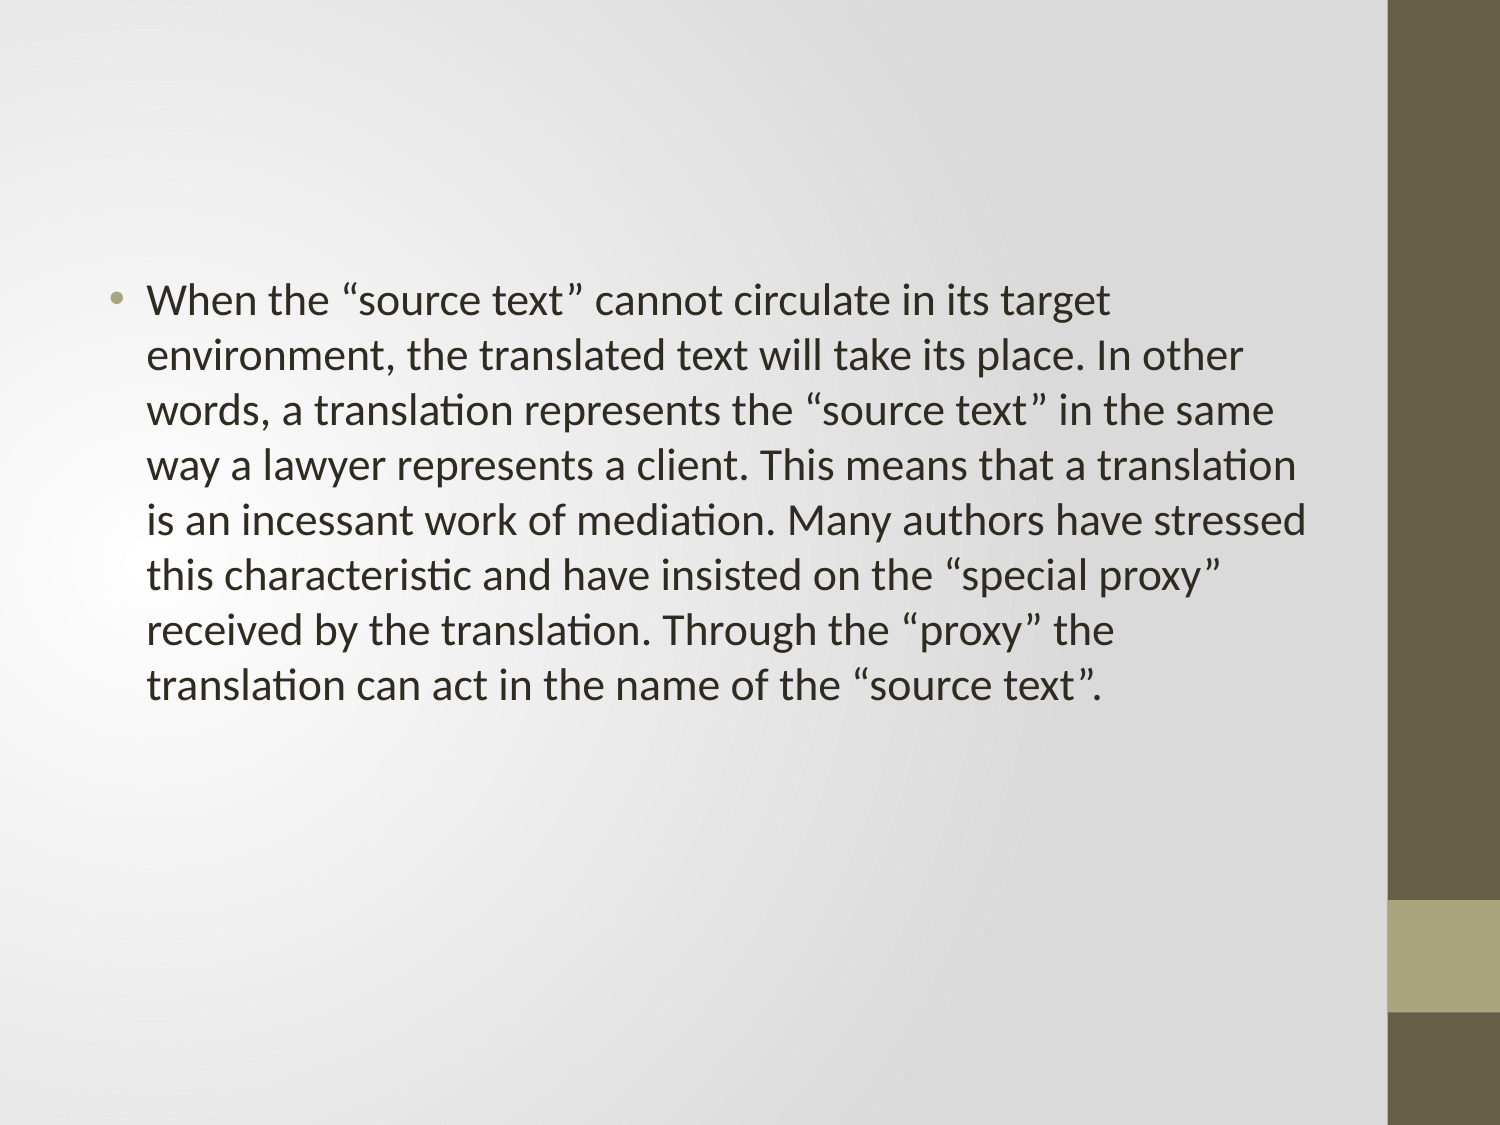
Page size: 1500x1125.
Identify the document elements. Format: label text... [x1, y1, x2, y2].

list When the “source text” cannot circulate in its target environment, the translated text will take its place. In other words, a translation represents the “source text” in the same way a lawyer represents a client. This means that a translation is an incessant work of mediation. Many authors have stressed this characteristic and have insisted on the “special proxy” received by the translation. Through the “proxy” the translation can act in the name of the “source text”. [75, 262, 1325, 1050]
